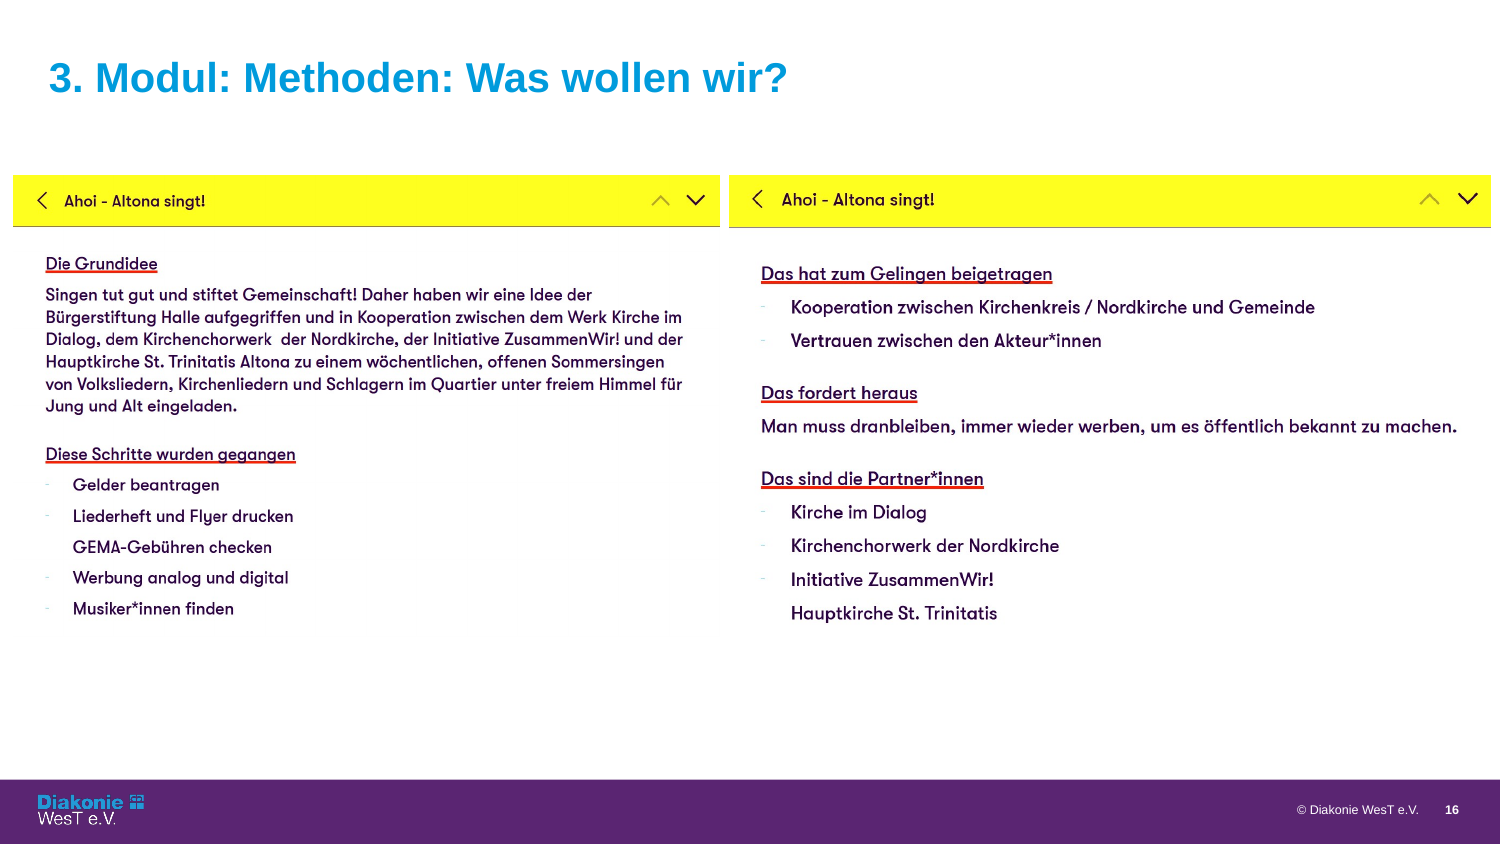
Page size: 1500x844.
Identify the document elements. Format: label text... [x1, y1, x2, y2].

title 3. Modul: Methoden: Was wollen wir? [34, 47, 1462, 162]
picture [729, 175, 1491, 637]
picture [34, 793, 147, 826]
footer © Diakonie WesT e.V. [934, 794, 1410, 825]
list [13, 176, 720, 637]
slide_number 16 [1410, 794, 1474, 825]
